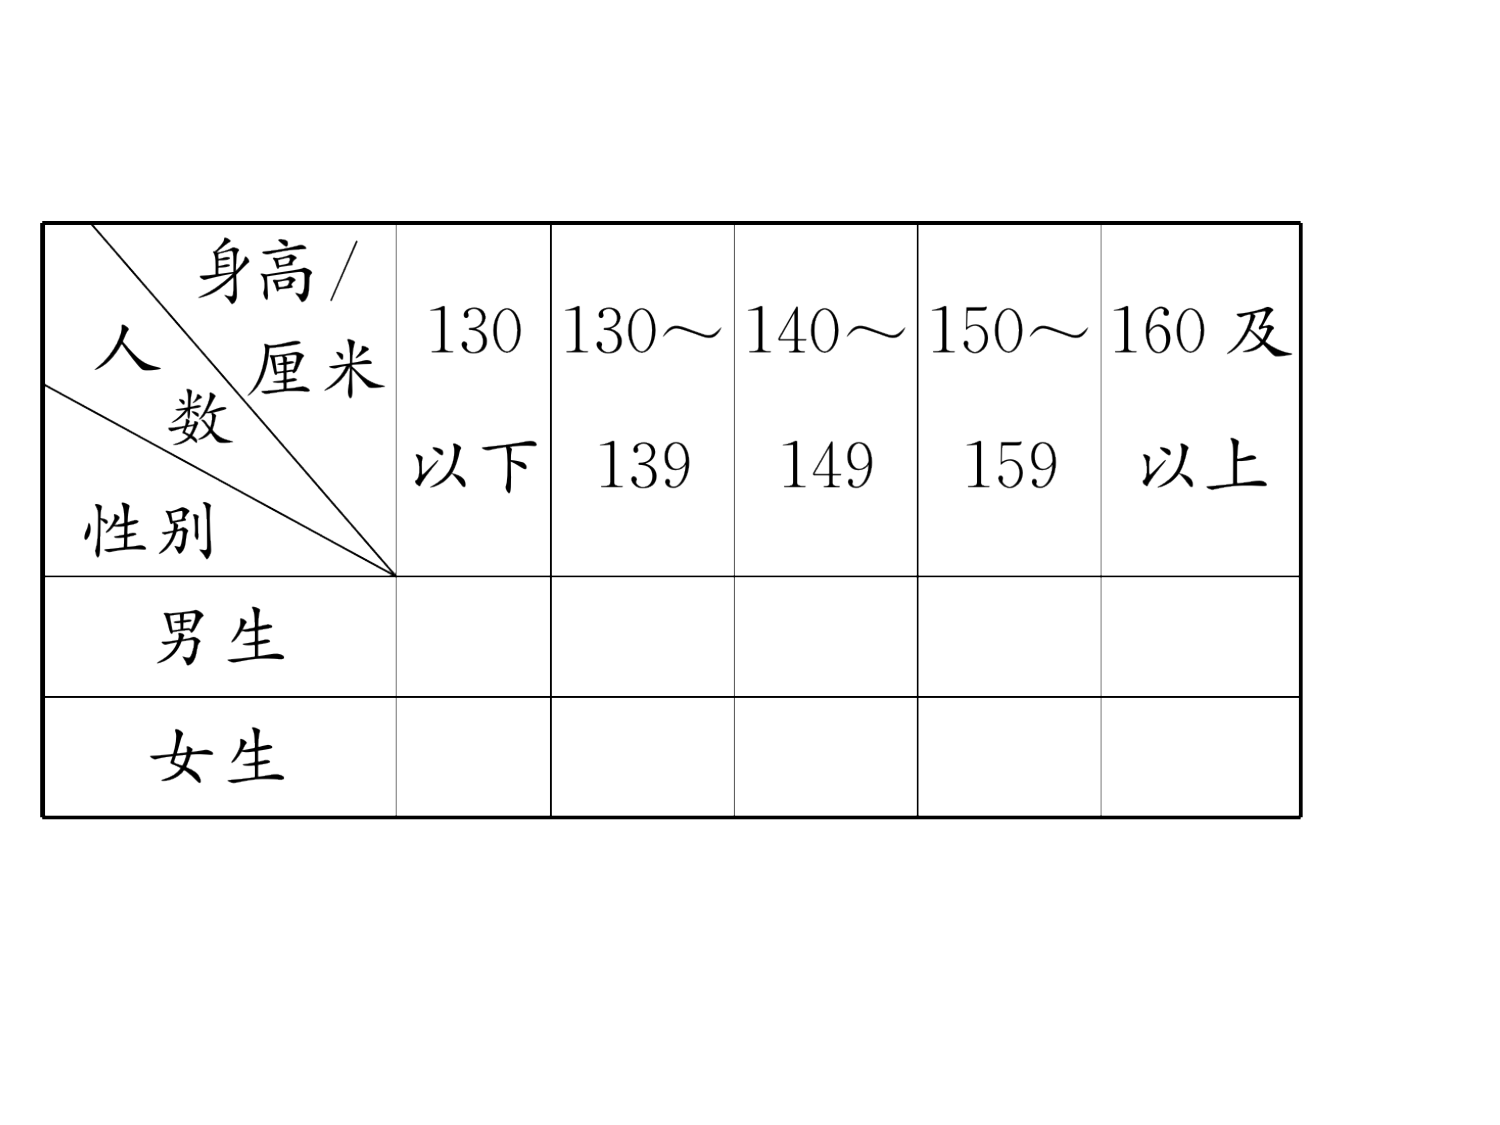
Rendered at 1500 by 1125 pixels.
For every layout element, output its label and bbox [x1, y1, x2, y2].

picture [35, 177, 1453, 841]
